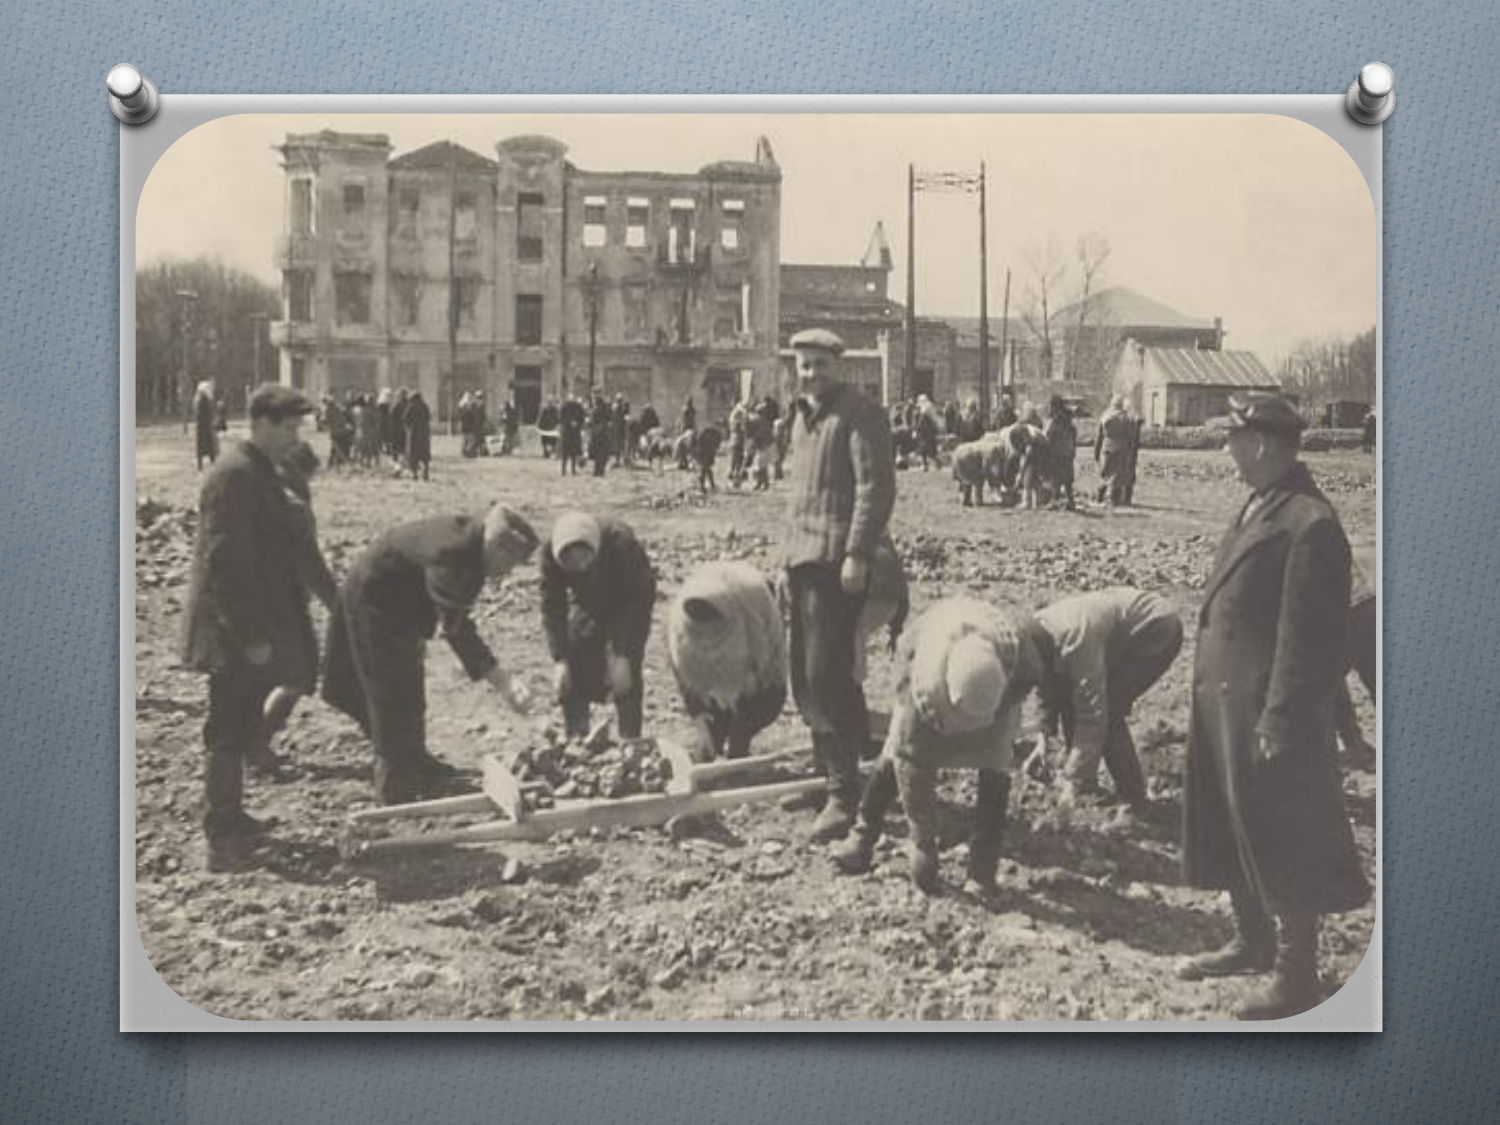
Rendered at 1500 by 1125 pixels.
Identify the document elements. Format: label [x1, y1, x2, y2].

picture [75, 29, 1439, 1021]
